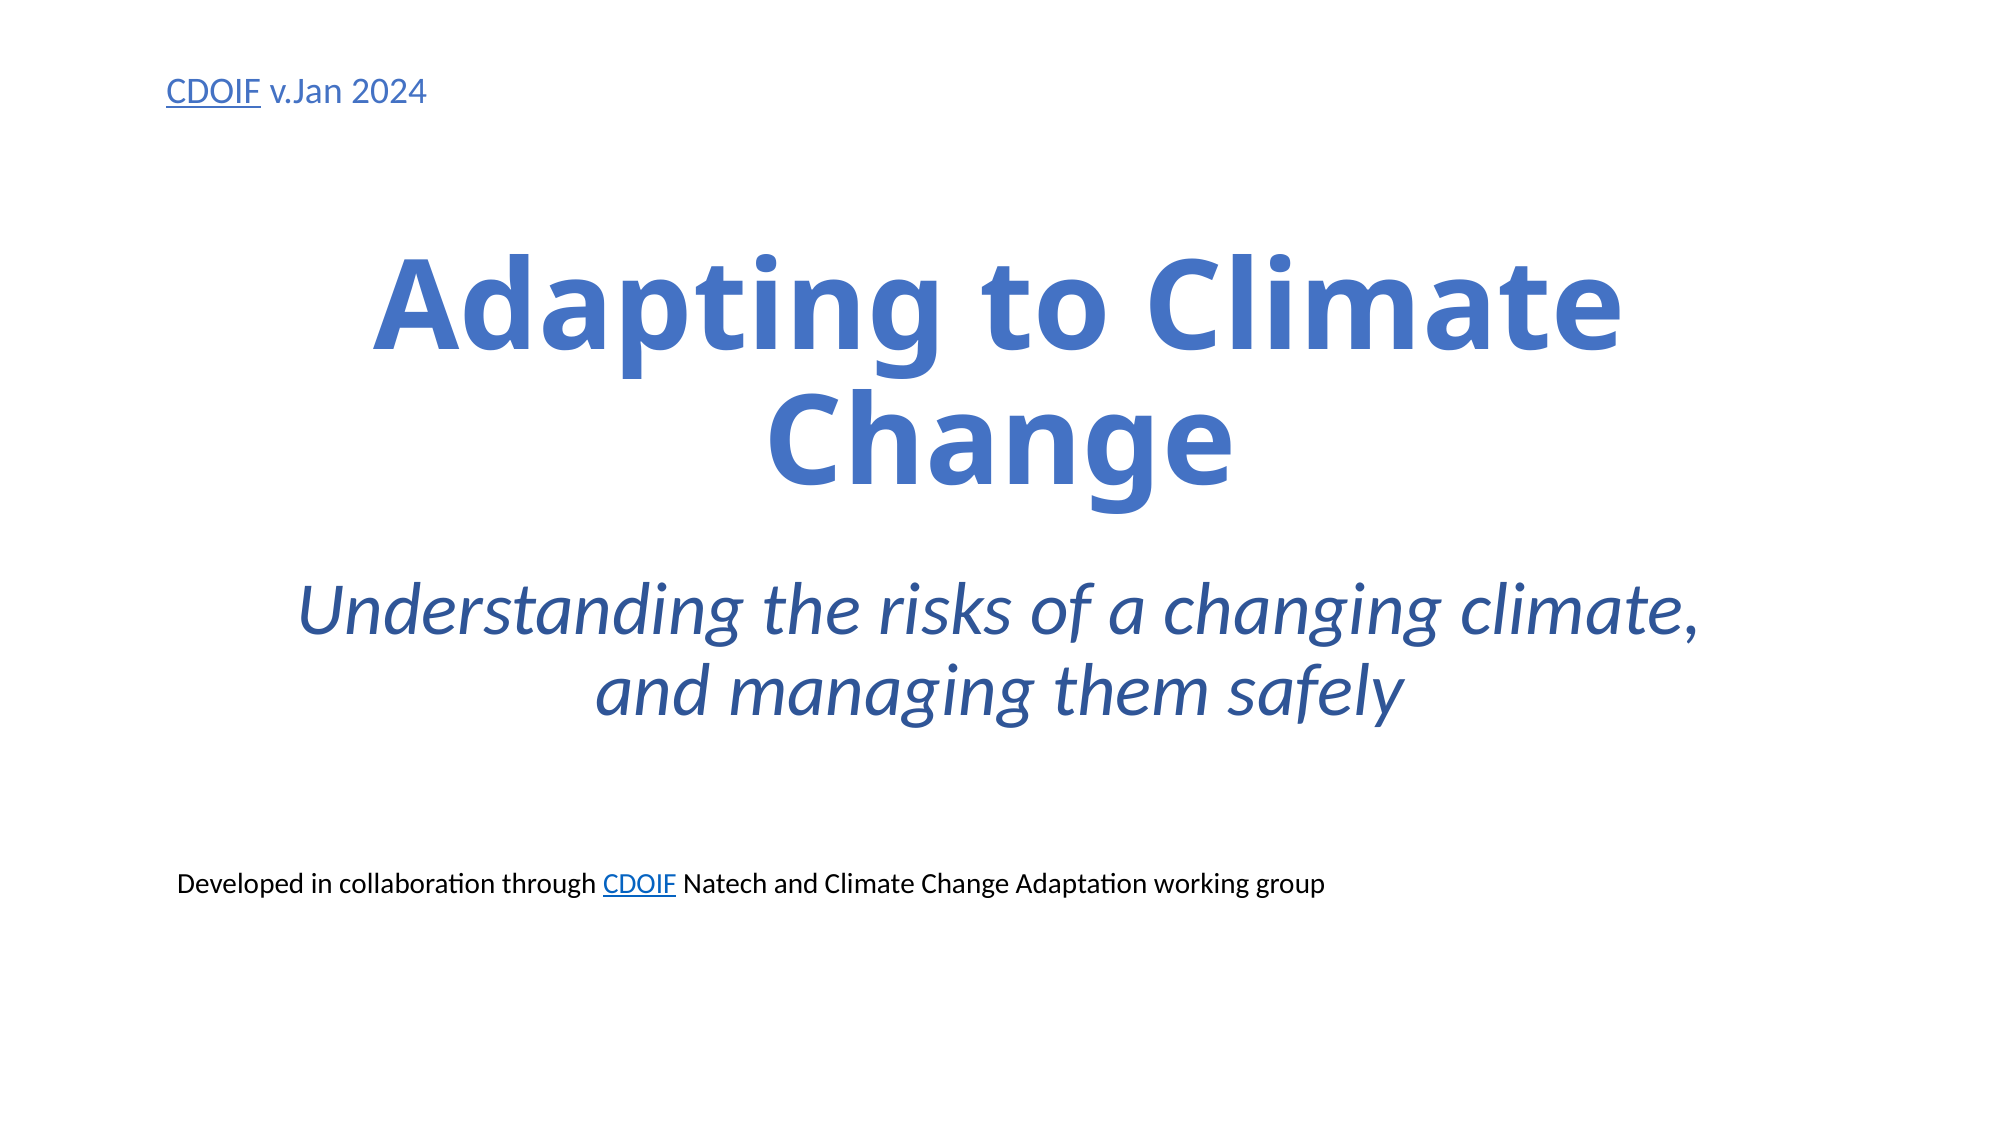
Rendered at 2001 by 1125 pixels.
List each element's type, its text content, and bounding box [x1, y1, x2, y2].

title Adapting to Climate Change [249, 184, 1750, 520]
text_box CDOIF v.Jan 2024 [151, 58, 443, 118]
subtitle Understanding the risks of a changing climate, and managing them safely [249, 562, 1750, 835]
text_box Developed in collaboration through CDOIF Natech and Climate Change Adaptation working group [162, 856, 1838, 907]
